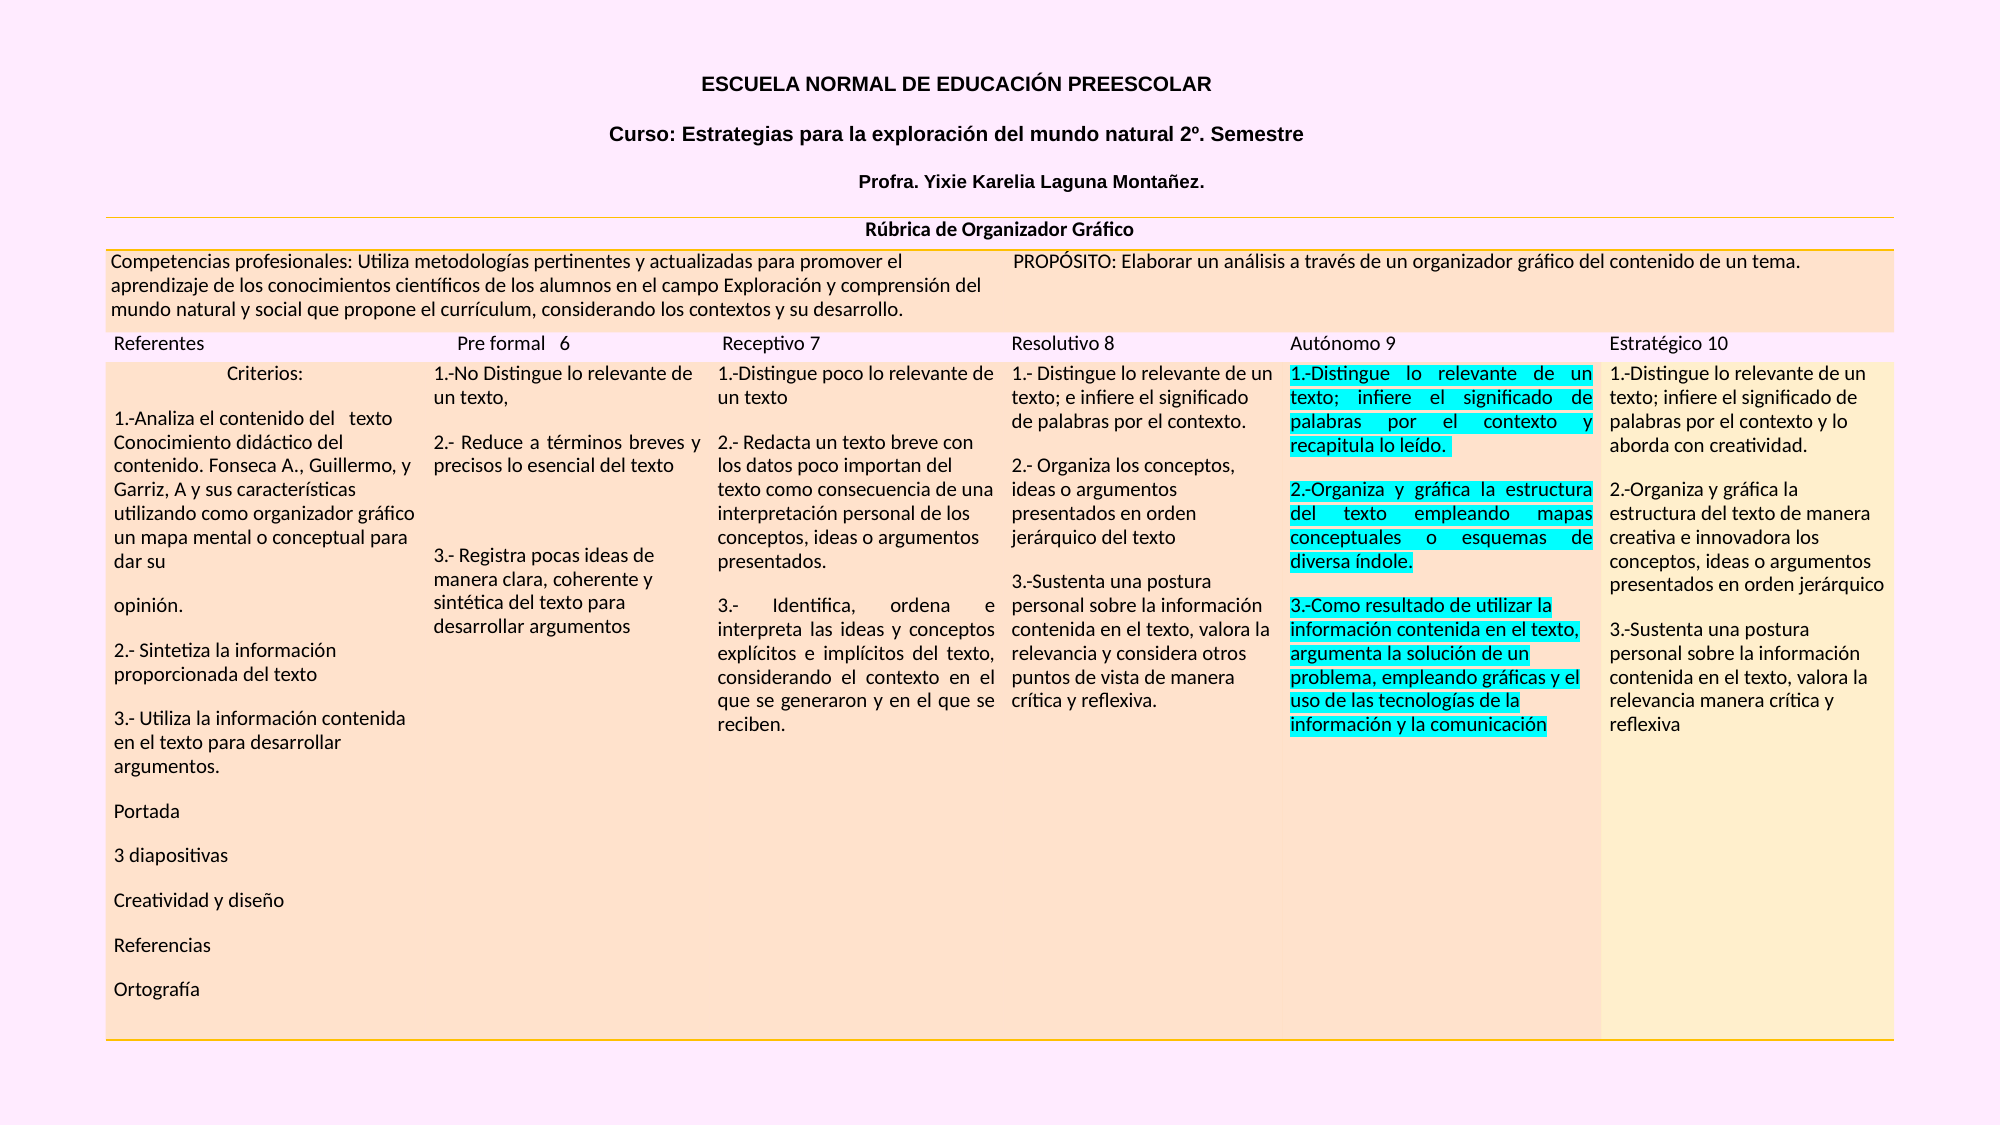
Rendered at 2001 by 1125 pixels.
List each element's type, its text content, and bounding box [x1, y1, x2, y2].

table_cell Resolutivo 8 [1003, 332, 1282, 362]
table_cell 1.-Distingue poco lo relevante de un texto 2.- Redacta un texto breve con los datos poco importan del texto como consecuencia de una interpretación personal de los conceptos, ideas o argumentos presentados. 3.- Identifica, ordena e interpreta las ideas y conceptos explícitos e implícitos del texto, considerando el contexto en el que se generaron y en el que se reciben. [709, 362, 1003, 1039]
table_cell 1.-Distingue lo relevante de un texto; infiere el significado de palabras por el contexto y lo aborda con creatividad. 2.-Organiza y gráfica la estructura del texto de manera creativa e innovadora los conceptos, ideas o argumentos presentados en orden jerárquico 3.-Sustenta una postura personal sobre la información contenida en el texto, valora la relevancia manera crítica y reflexiva [1601, 362, 1894, 1039]
table_cell 1.-No Distingue lo relevante de un texto, 2.- Reduce a términos breves y precisos lo esencial del texto 3.- Registra pocas ideas de manera clara, coherente y sintética del texto para desarrollar argumentos [425, 362, 709, 1039]
table_cell Criterios: 1.-Analiza el contenido del texto Conocimiento didáctico del contenido. Fonseca A., Guillermo, y Garriz, A y sus características utilizando como organizador gráfico un mapa mental o conceptual para dar su opinión. 2.- Sintetiza la información proporcionada del texto 3.- Utiliza la información contenida en el texto para desarrollar argumentos. Portada 3 diapositivas Creatividad y diseño Referencias Ortografía [106, 362, 425, 1039]
table_cell 1.-Distingue lo relevante de un texto; infiere el significado de palabras por el contexto y recapitula lo leído. 2.-Organiza y gráfica la estructura del texto empleando mapas conceptuales o esquemas de diversa índole. 3.-Como resultado de utilizar la información contenida en el texto, argumenta la solución de un problema, empleando gráficas y el uso de las tecnologías de la información y la comunicación [1282, 362, 1601, 1039]
table_cell Competencias profesionales: Utiliza metodologías pertinentes y actualizadas para promover el aprendizaje de los conocimientos científicos de los alumnos en el campo Exploración y comprensión del mundo natural y social que propone el currículum, considerando los contextos y su desarrollo. [106, 251, 1003, 332]
table_cell 1.- Distingue lo relevante de un texto; e infiere el significado de palabras por el contexto. 2.- Organiza los conceptos, ideas o argumentos presentados en orden jerárquico del texto 3.-Sustenta una postura personal sobre la información contenida en el texto, valora la relevancia y considera otros puntos de vista de manera crítica y reflexiva. [1003, 362, 1282, 1039]
text_box ESCUELA NORMAL DE EDUCACIÓN PREESCOLAR Curso: Estrategias para la exploración del mundo natural 2º. Semestre Profra. Yixie Karelia Laguna Montañez. [456, 59, 1457, 200]
table_cell Estratégico 10 [1601, 332, 1894, 362]
table_cell Pre formal 6 [425, 332, 709, 362]
table_cell PROPÓSITO: Elaborar un análisis a través de un organizador gráfico del contenido de un tema. [1003, 251, 1894, 332]
table_header Rúbrica de Organizador Gráfico [106, 218, 1894, 249]
table_cell Referentes [106, 332, 425, 362]
table_cell Receptivo 7 [709, 332, 1003, 362]
table_cell Autónomo 9 [1282, 332, 1601, 362]
